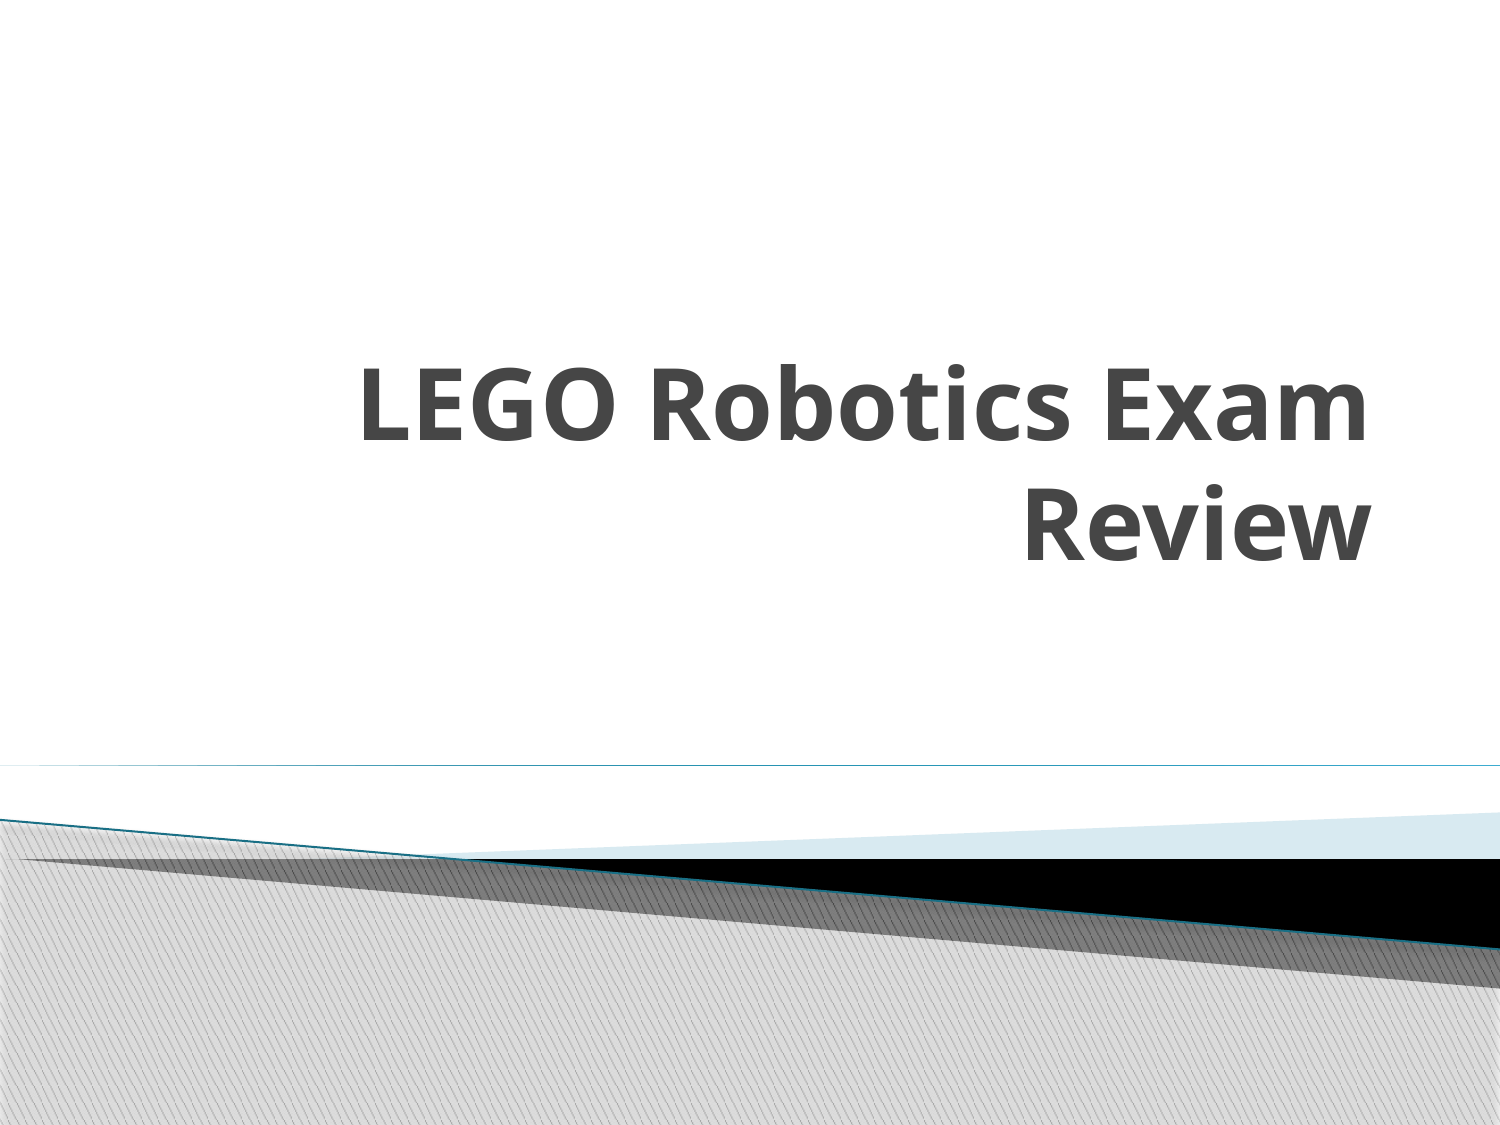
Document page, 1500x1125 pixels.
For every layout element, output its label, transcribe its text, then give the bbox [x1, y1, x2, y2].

title LEGO Robotics Exam Review [112, 287, 1388, 588]
picture [5, 859, 1500, 989]
